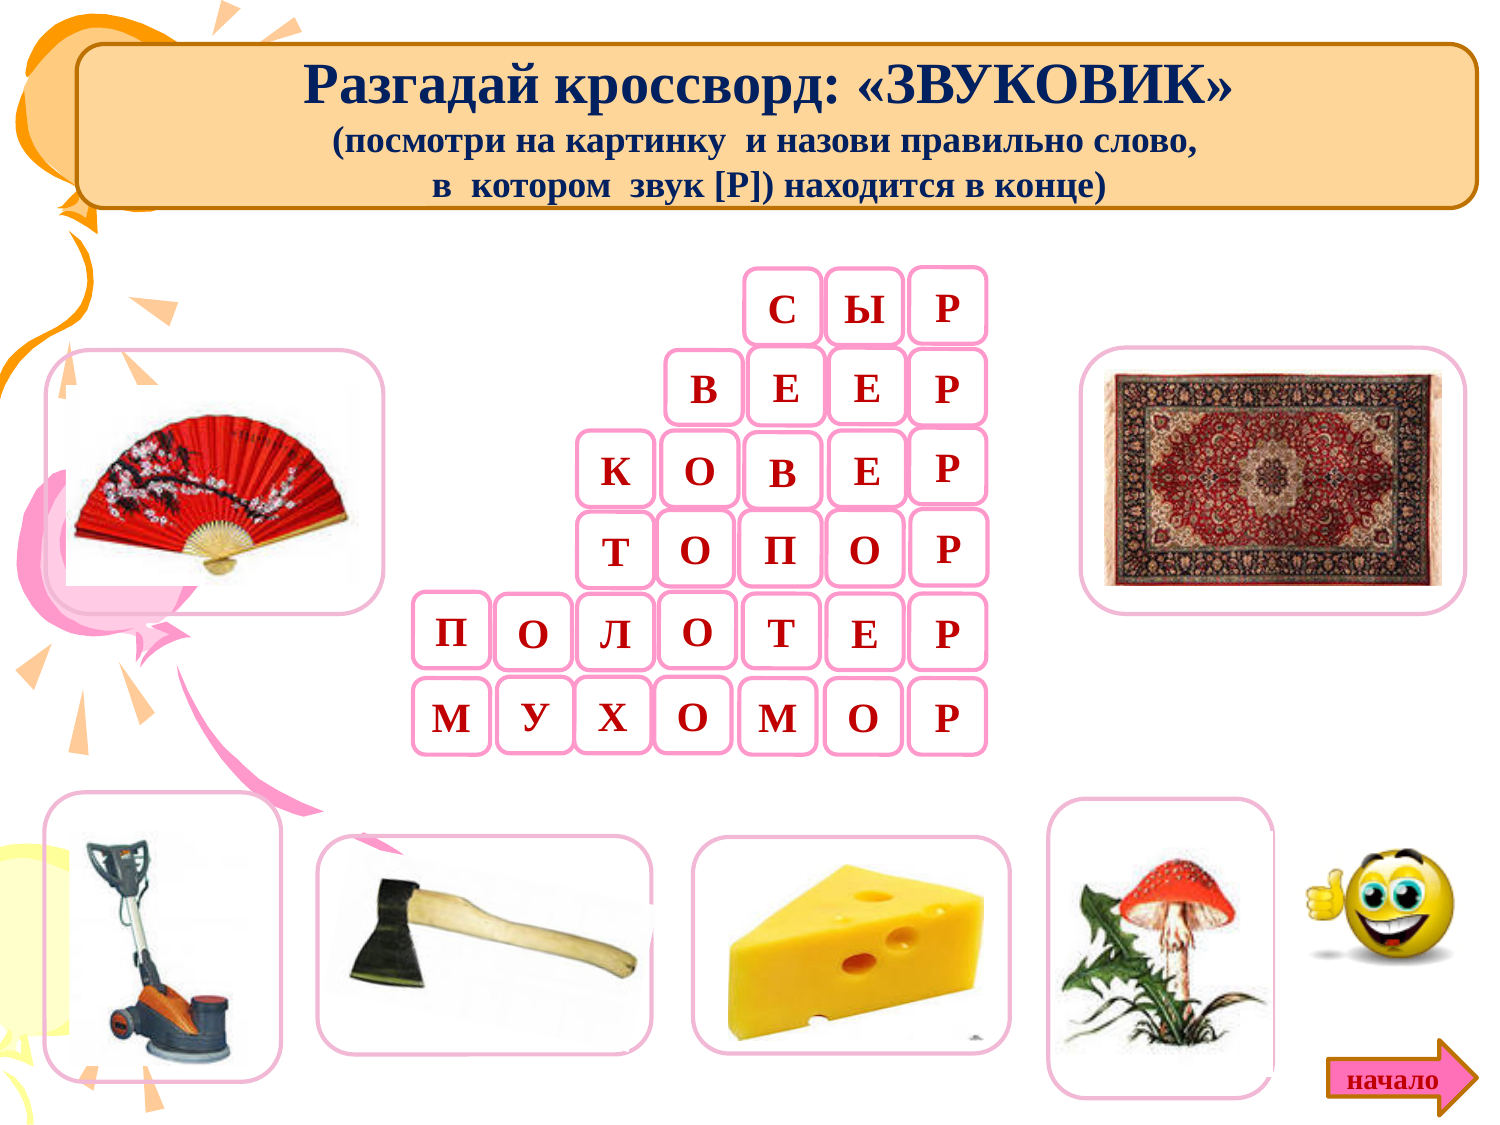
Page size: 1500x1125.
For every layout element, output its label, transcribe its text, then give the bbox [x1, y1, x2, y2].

text_box О [822, 675, 905, 757]
text_box С [742, 266, 824, 347]
picture [728, 864, 984, 1041]
text_box К [574, 428, 657, 510]
text_box В [663, 347, 745, 427]
text_box [315, 833, 654, 1057]
text_box Т [740, 591, 823, 671]
text_box [43, 347, 386, 617]
text_box П [737, 508, 824, 589]
text_box [42, 790, 284, 1084]
text_box В [742, 430, 824, 511]
text_box Е [826, 428, 909, 509]
text_box [1046, 796, 1275, 1076]
text_box О [824, 507, 906, 589]
text_box О [653, 674, 734, 756]
text_box О [654, 508, 737, 589]
text_box Р [908, 506, 990, 588]
text_box Т [574, 509, 656, 591]
picture [69, 830, 248, 1066]
text_box Ы [823, 266, 906, 348]
picture [323, 844, 657, 1052]
text_box П [410, 589, 493, 671]
text_box Е [827, 346, 909, 427]
text_box Л [575, 591, 657, 673]
text_box Х [574, 674, 654, 756]
picture [1103, 369, 1443, 586]
text_box [690, 834, 1012, 1056]
text_box Е [824, 591, 906, 673]
text_box [1078, 345, 1468, 617]
text_box Р [906, 265, 989, 346]
text_box [1053, 1084, 1267, 1101]
text_box М [410, 675, 493, 757]
text_box Р [907, 425, 989, 507]
text_box Р [906, 675, 989, 757]
text_box Р [906, 591, 989, 673]
text_box М [737, 675, 819, 757]
picture [65, 385, 359, 586]
text_box О [492, 591, 575, 673]
text_box начало [1326, 1038, 1479, 1118]
text_box [1470, 50, 1480, 202]
picture [1293, 801, 1466, 975]
text_box У [494, 674, 577, 756]
text_box Е [745, 344, 828, 428]
picture [1054, 830, 1274, 1077]
text_box О [659, 428, 741, 510]
text_box Разгадай кроссворд: «ЗВУКОВИК» (посмотри на картинку и назови правильно слово, в котором звук [Р]) находится в конце) [69, 37, 1470, 213]
text_box Р [907, 346, 989, 426]
text_box О [656, 589, 739, 671]
